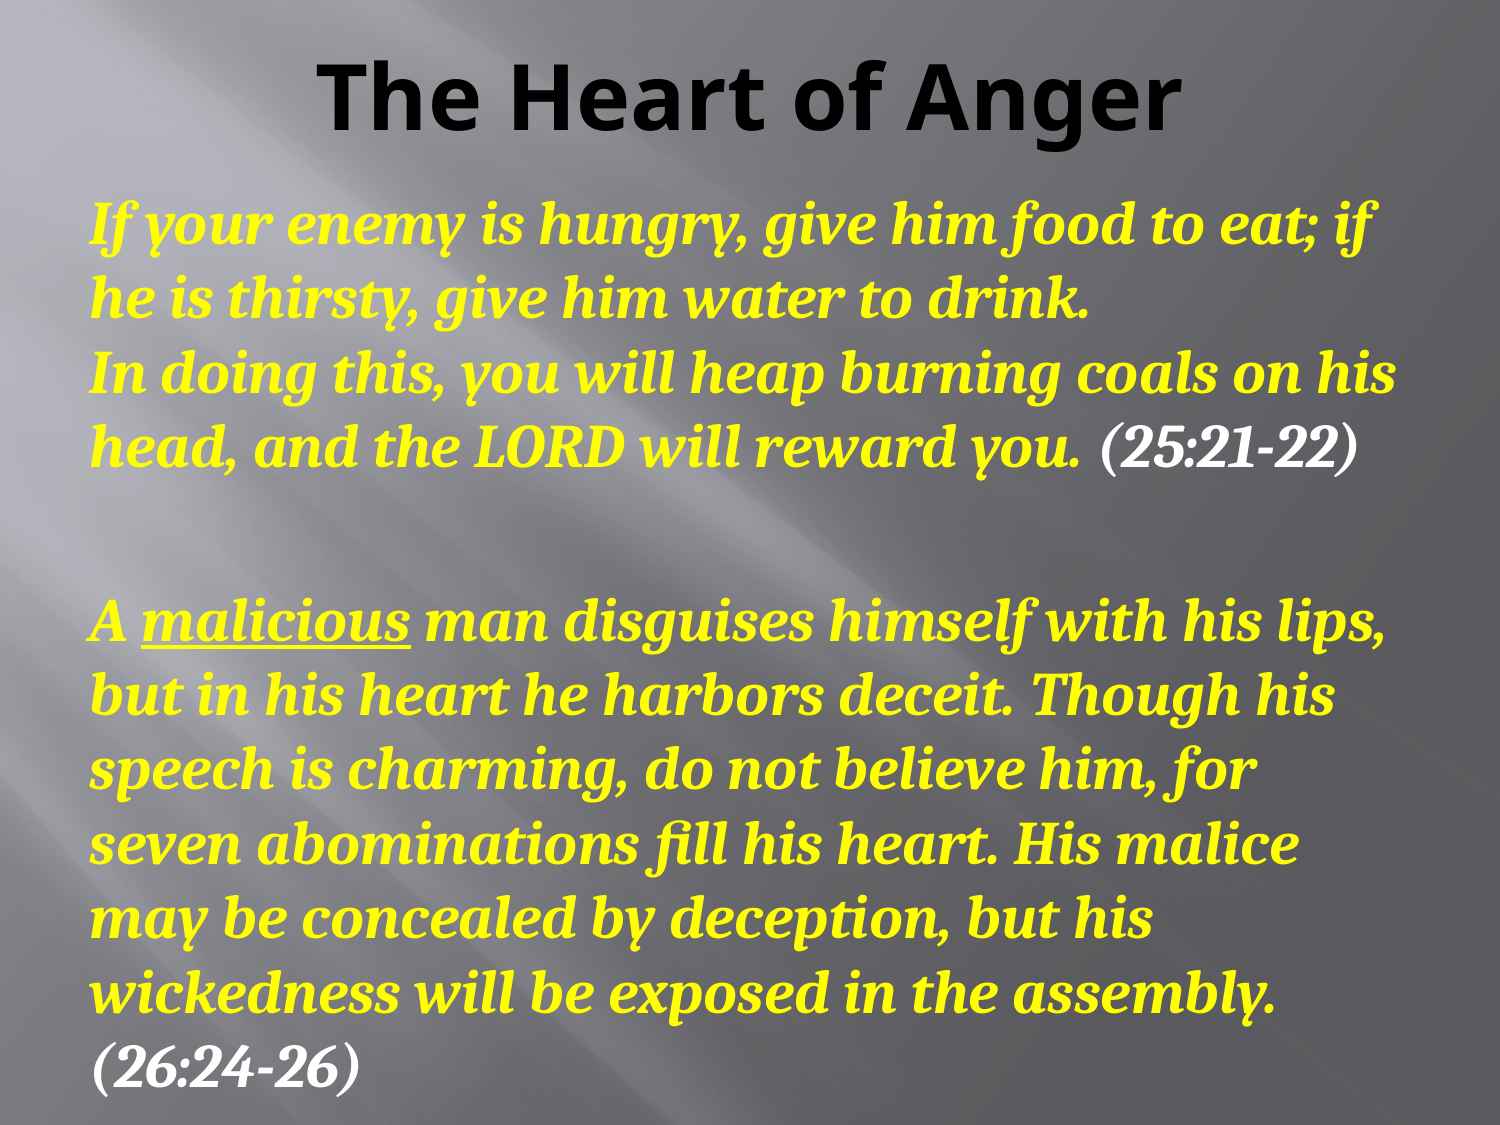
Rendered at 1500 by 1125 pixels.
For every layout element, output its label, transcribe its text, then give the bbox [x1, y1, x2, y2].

title The Heart of Anger [75, 0, 1425, 174]
list If your enemy is hungry, give him food to eat; if he is thirsty, give him water to drink. In doing this, you will heap burning coals on his head, and the LORD will reward you. (25:21-22) A malicious man disguises himself with his lips, but in his heart he harbors deceit. Though his speech is charming, do not believe him, for seven abominations fill his heart. His malice may be concealed by deception, but his wickedness will be exposed in the assembly. (26:24-26) [75, 174, 1425, 1125]
